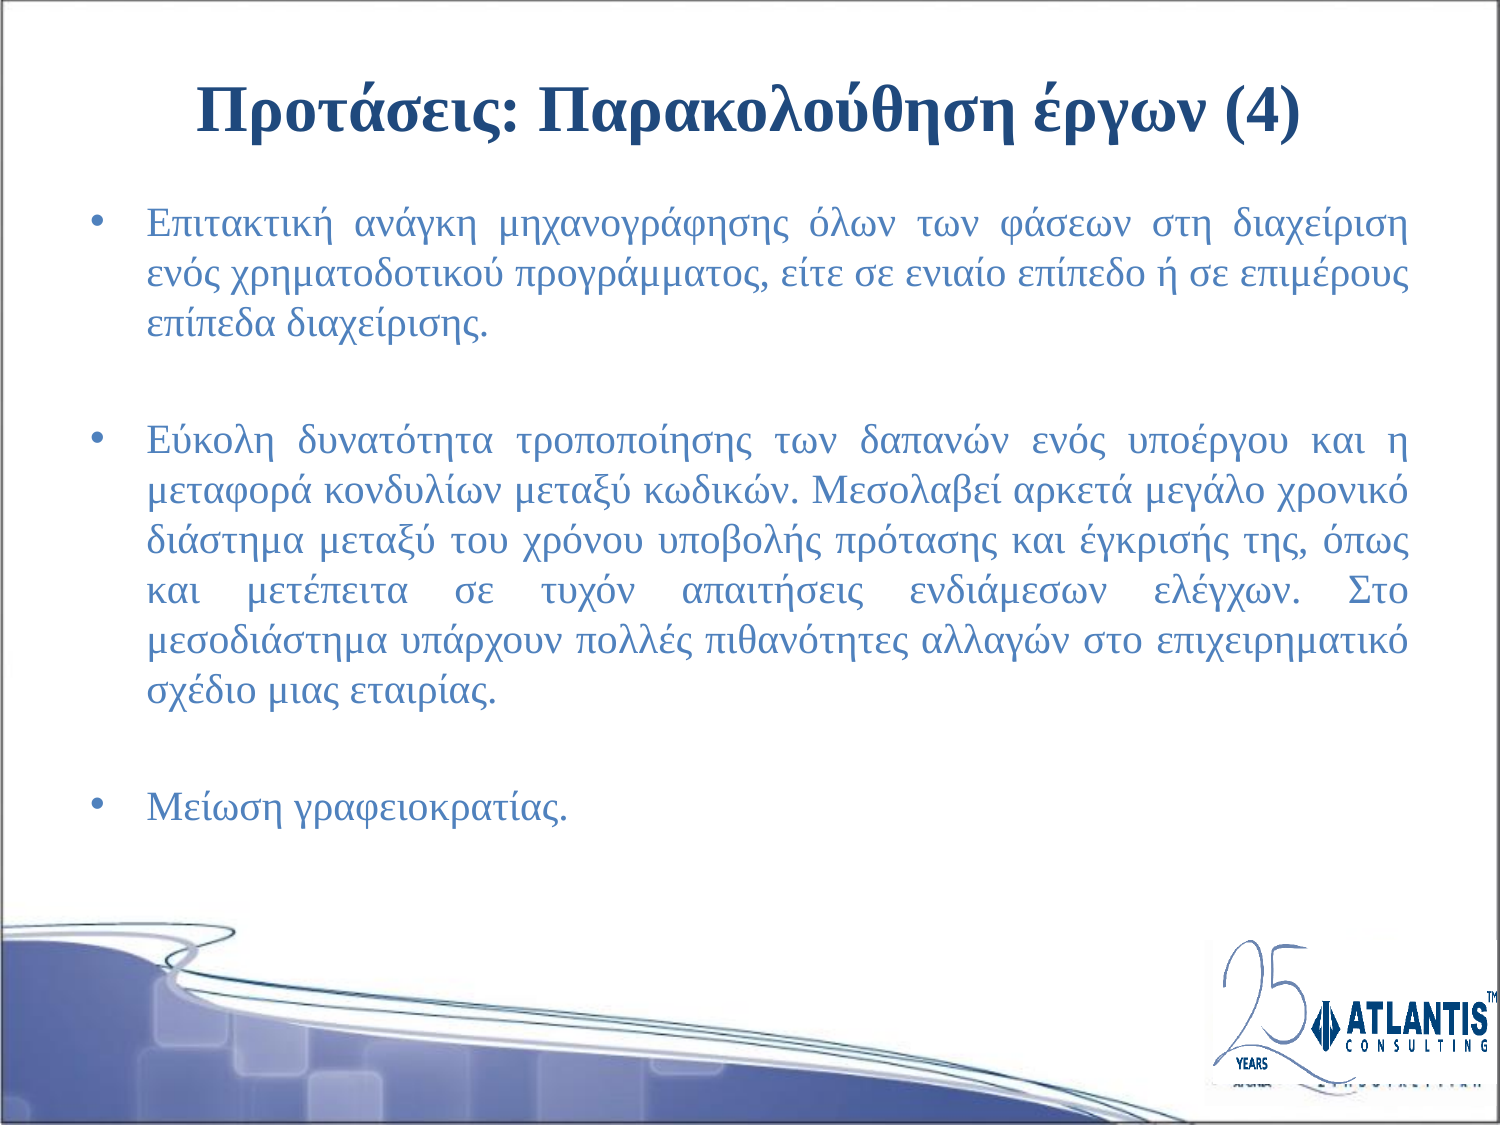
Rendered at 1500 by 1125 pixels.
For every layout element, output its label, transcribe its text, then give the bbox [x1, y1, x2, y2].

list Επιτακτική ανάγκη μηχανογράφησης όλων των φάσεων στη διαχείριση ενός χρηματοδοτικού προγράμματος, είτε σε ενιαίο επίπεδο ή σε επιμέρους επίπεδα διαχείρισης. Εύκολη δυνατότητα τροποποίησης των δαπανών ενός υποέργου και η μεταφορά κονδυλίων μεταξύ κωδικών. Μεσολαβεί αρκετά μεγάλο χρονικό διάστημα μεταξύ του χρόνου υποβολής πρότασης και έγκρισής της, όπως και μετέπειτα σε τυχόν απαιτήσεις ενδιάμεσων ελέγχων. Στο μεσοδιάστημα υπάρχουν πολλές πιθανότητες αλλαγών στο επιχειρηματικό σχέδιο μιας εταιρίας. Μείωση γραφειοκρατίας. [75, 187, 1425, 926]
title Προτάσεις: Παρακολούθηση έργων (4) [75, 45, 1425, 164]
picture [0, 0, 1500, 1125]
